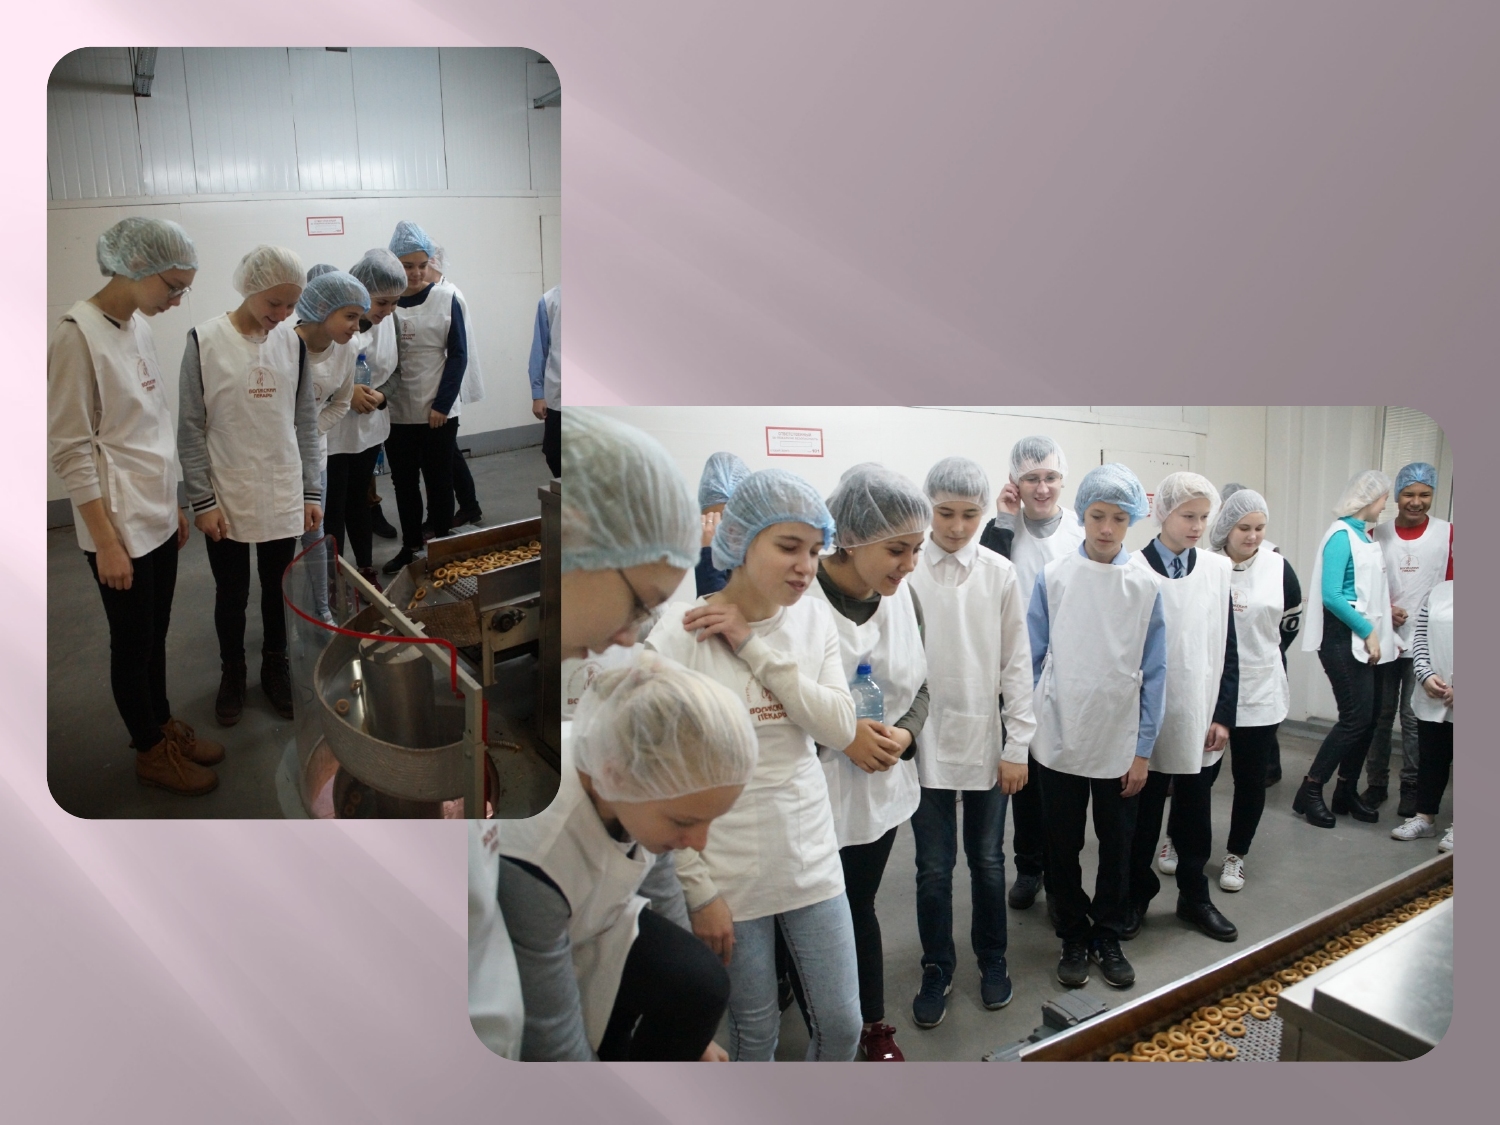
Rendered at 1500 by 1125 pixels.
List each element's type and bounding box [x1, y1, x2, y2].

picture [467, 405, 1454, 1062]
list [46, 46, 562, 820]
